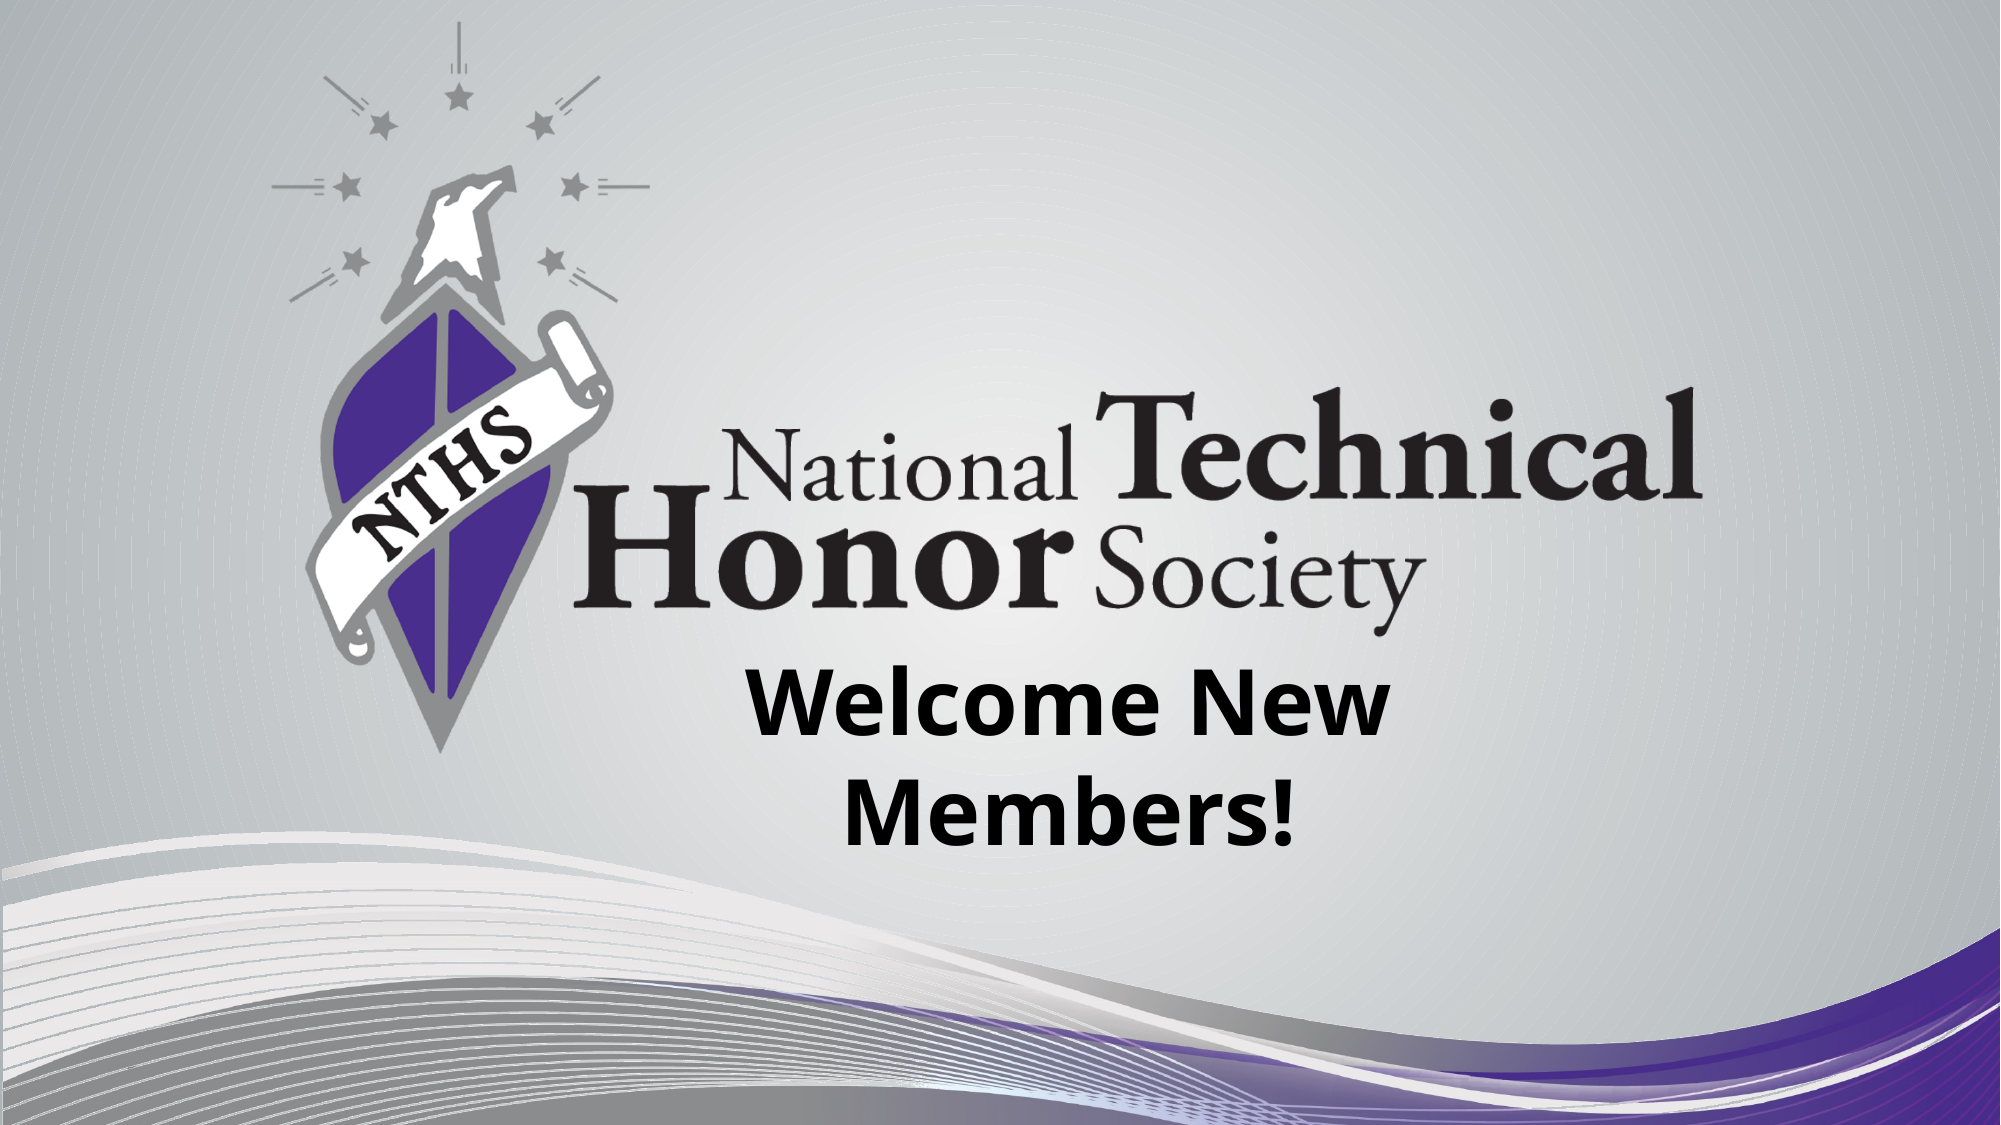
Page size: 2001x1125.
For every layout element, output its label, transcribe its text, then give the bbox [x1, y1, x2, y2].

text_box Welcome New Members! [742, 669, 1563, 734]
picture [0, 0, 2000, 1125]
